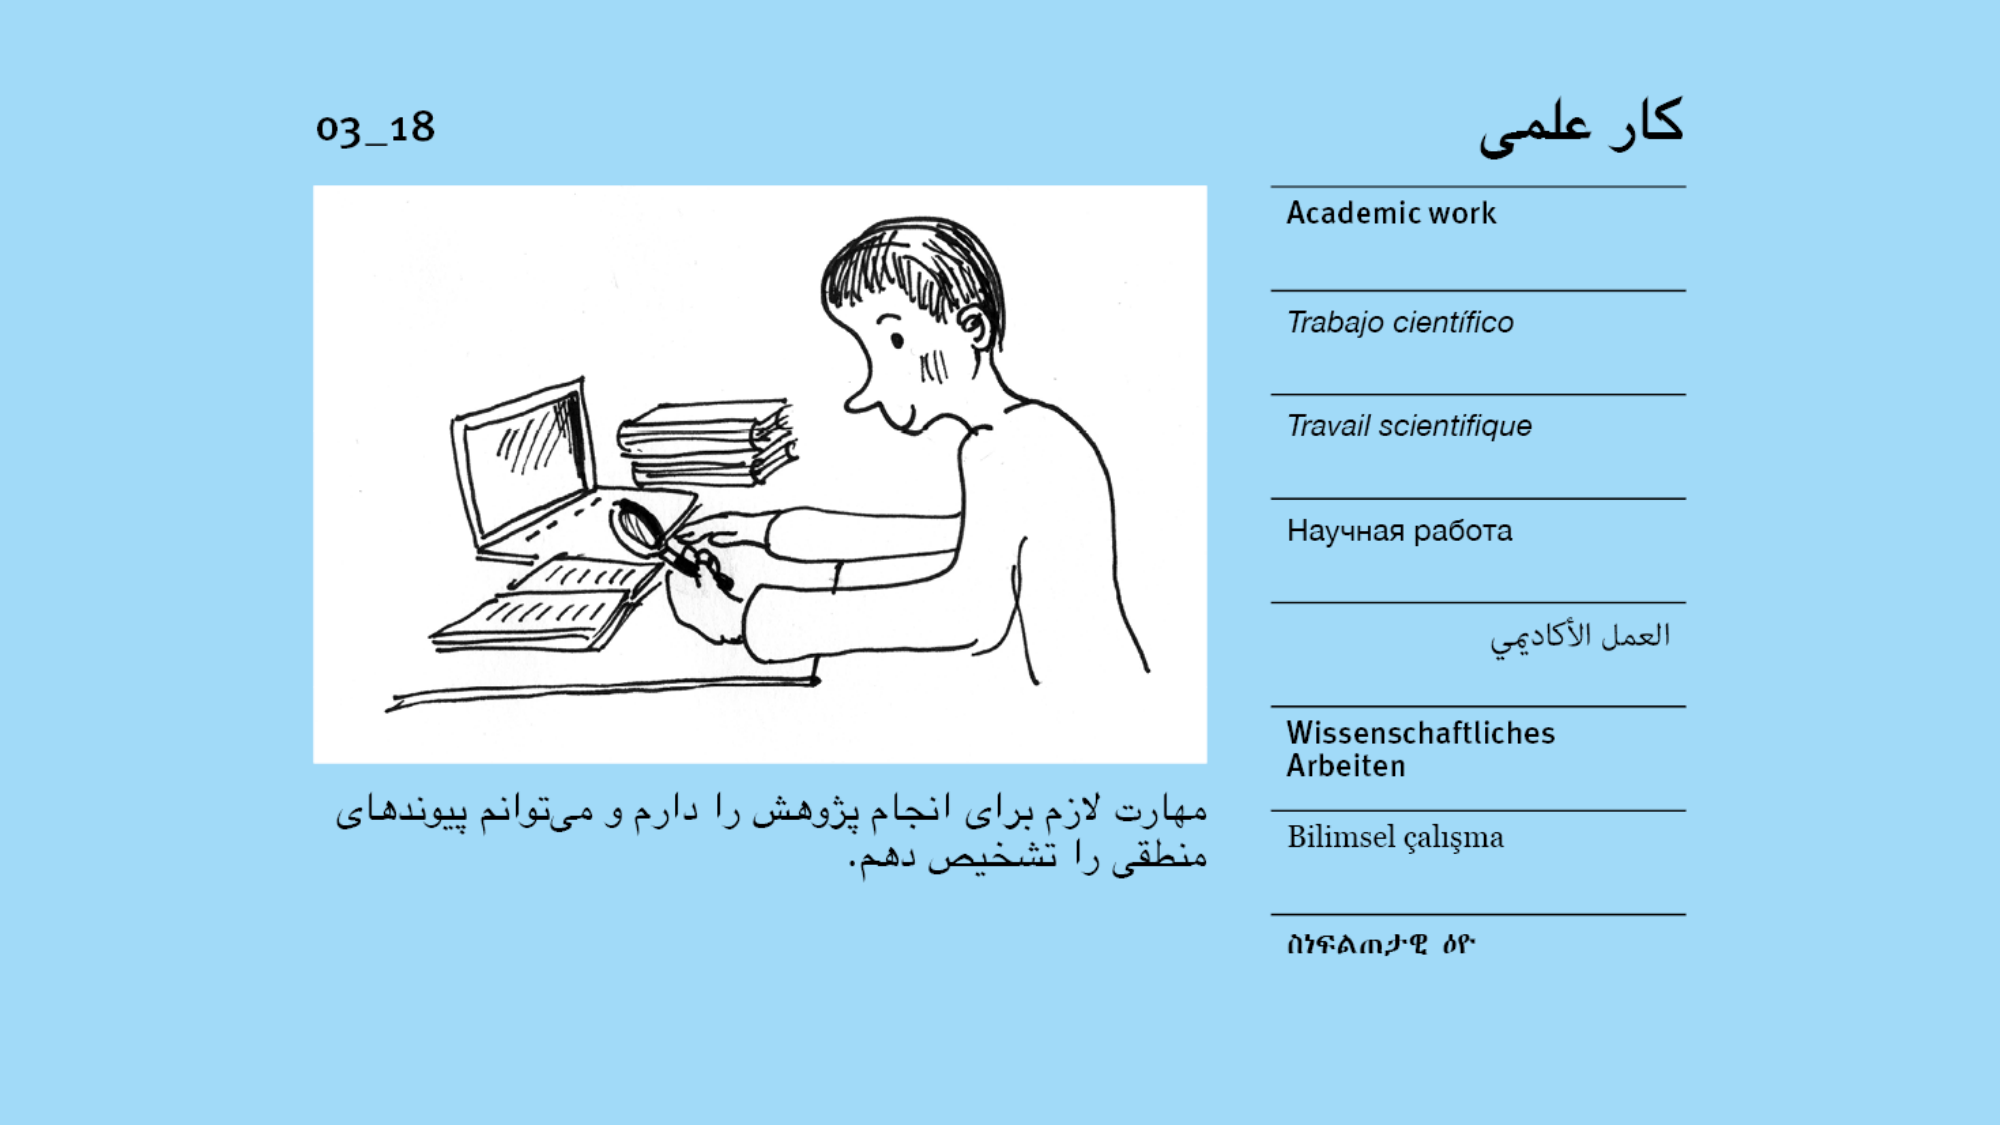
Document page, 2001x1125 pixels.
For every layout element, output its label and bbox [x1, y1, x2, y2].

picture [207, 0, 1793, 1125]
